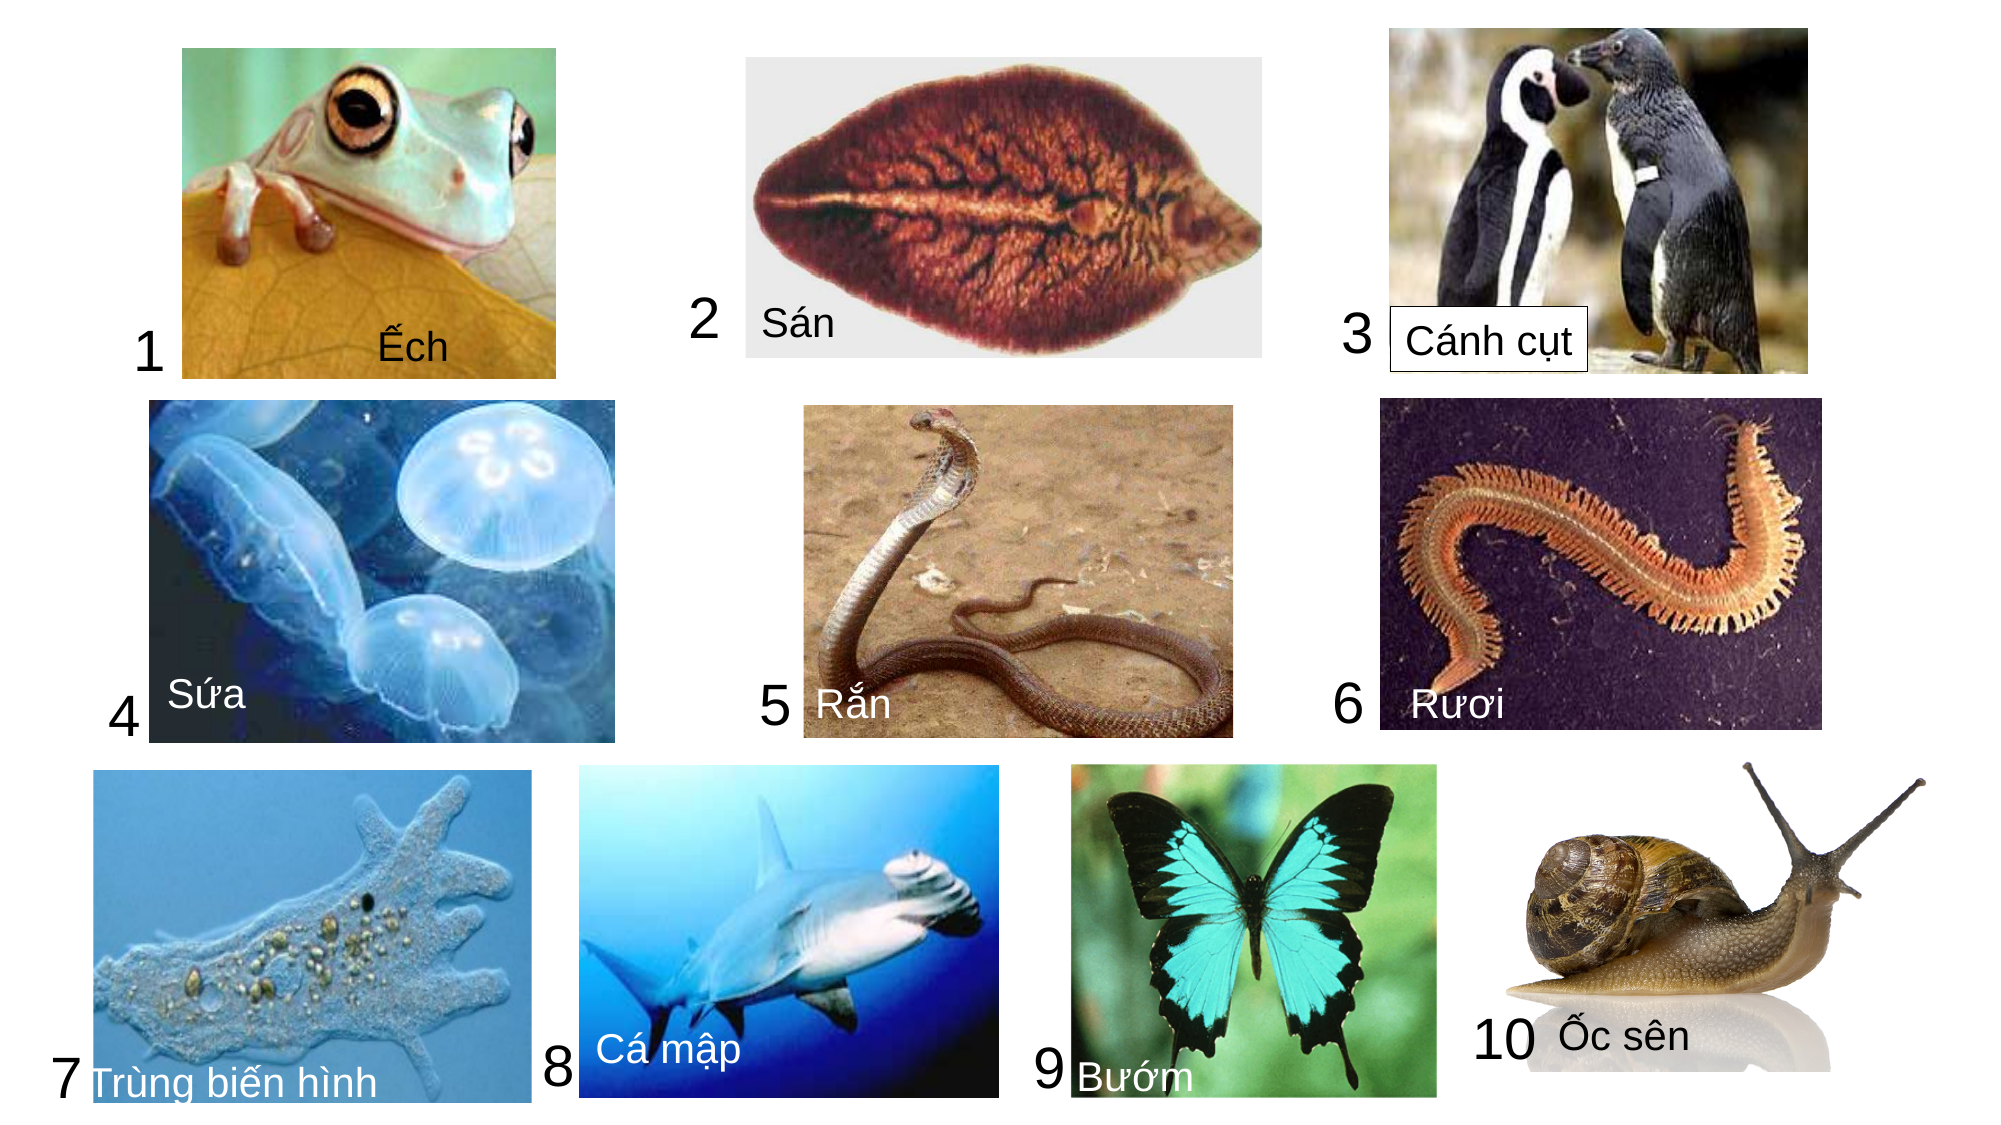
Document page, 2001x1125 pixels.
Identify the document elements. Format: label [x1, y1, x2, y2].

text_box [673, 57, 1263, 359]
text_box [1018, 763, 1438, 1109]
text_box [527, 765, 999, 1107]
text_box [93, 400, 615, 752]
text_box [1457, 751, 1937, 1080]
text_box [745, 405, 1234, 746]
text_box [119, 48, 556, 392]
text_box [35, 770, 532, 1119]
text_box [1326, 28, 1808, 375]
text_box [1317, 398, 1822, 744]
